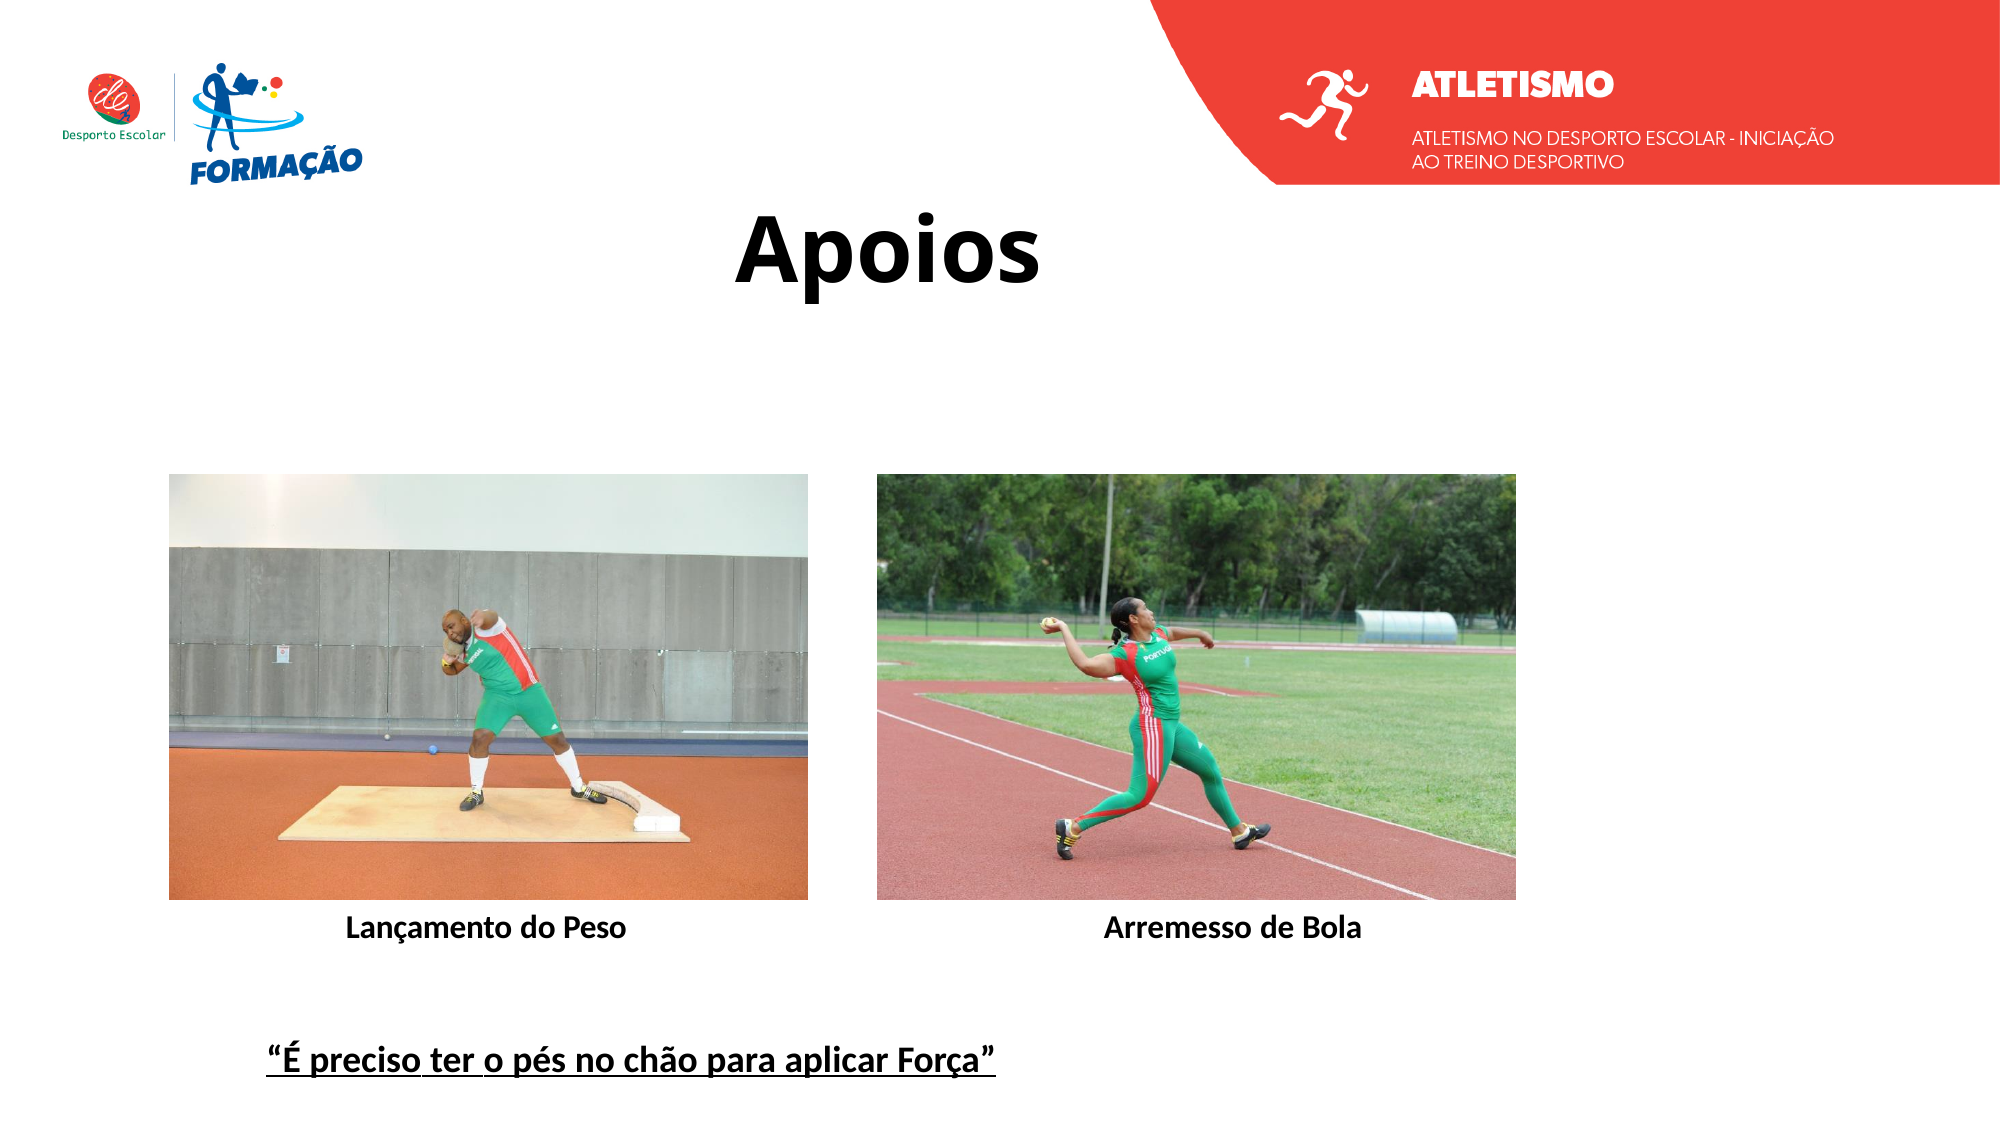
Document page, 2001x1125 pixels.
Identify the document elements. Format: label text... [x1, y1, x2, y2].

text_box Arremesso de Bola [1101, 902, 1366, 945]
text_box Apoios [129, 115, 1528, 301]
picture [0, 0, 2000, 1125]
text_box Lançamento do Peso [343, 902, 634, 945]
text_box “É preciso ter o pés no chão para aplicar Força” [264, 1032, 998, 1080]
